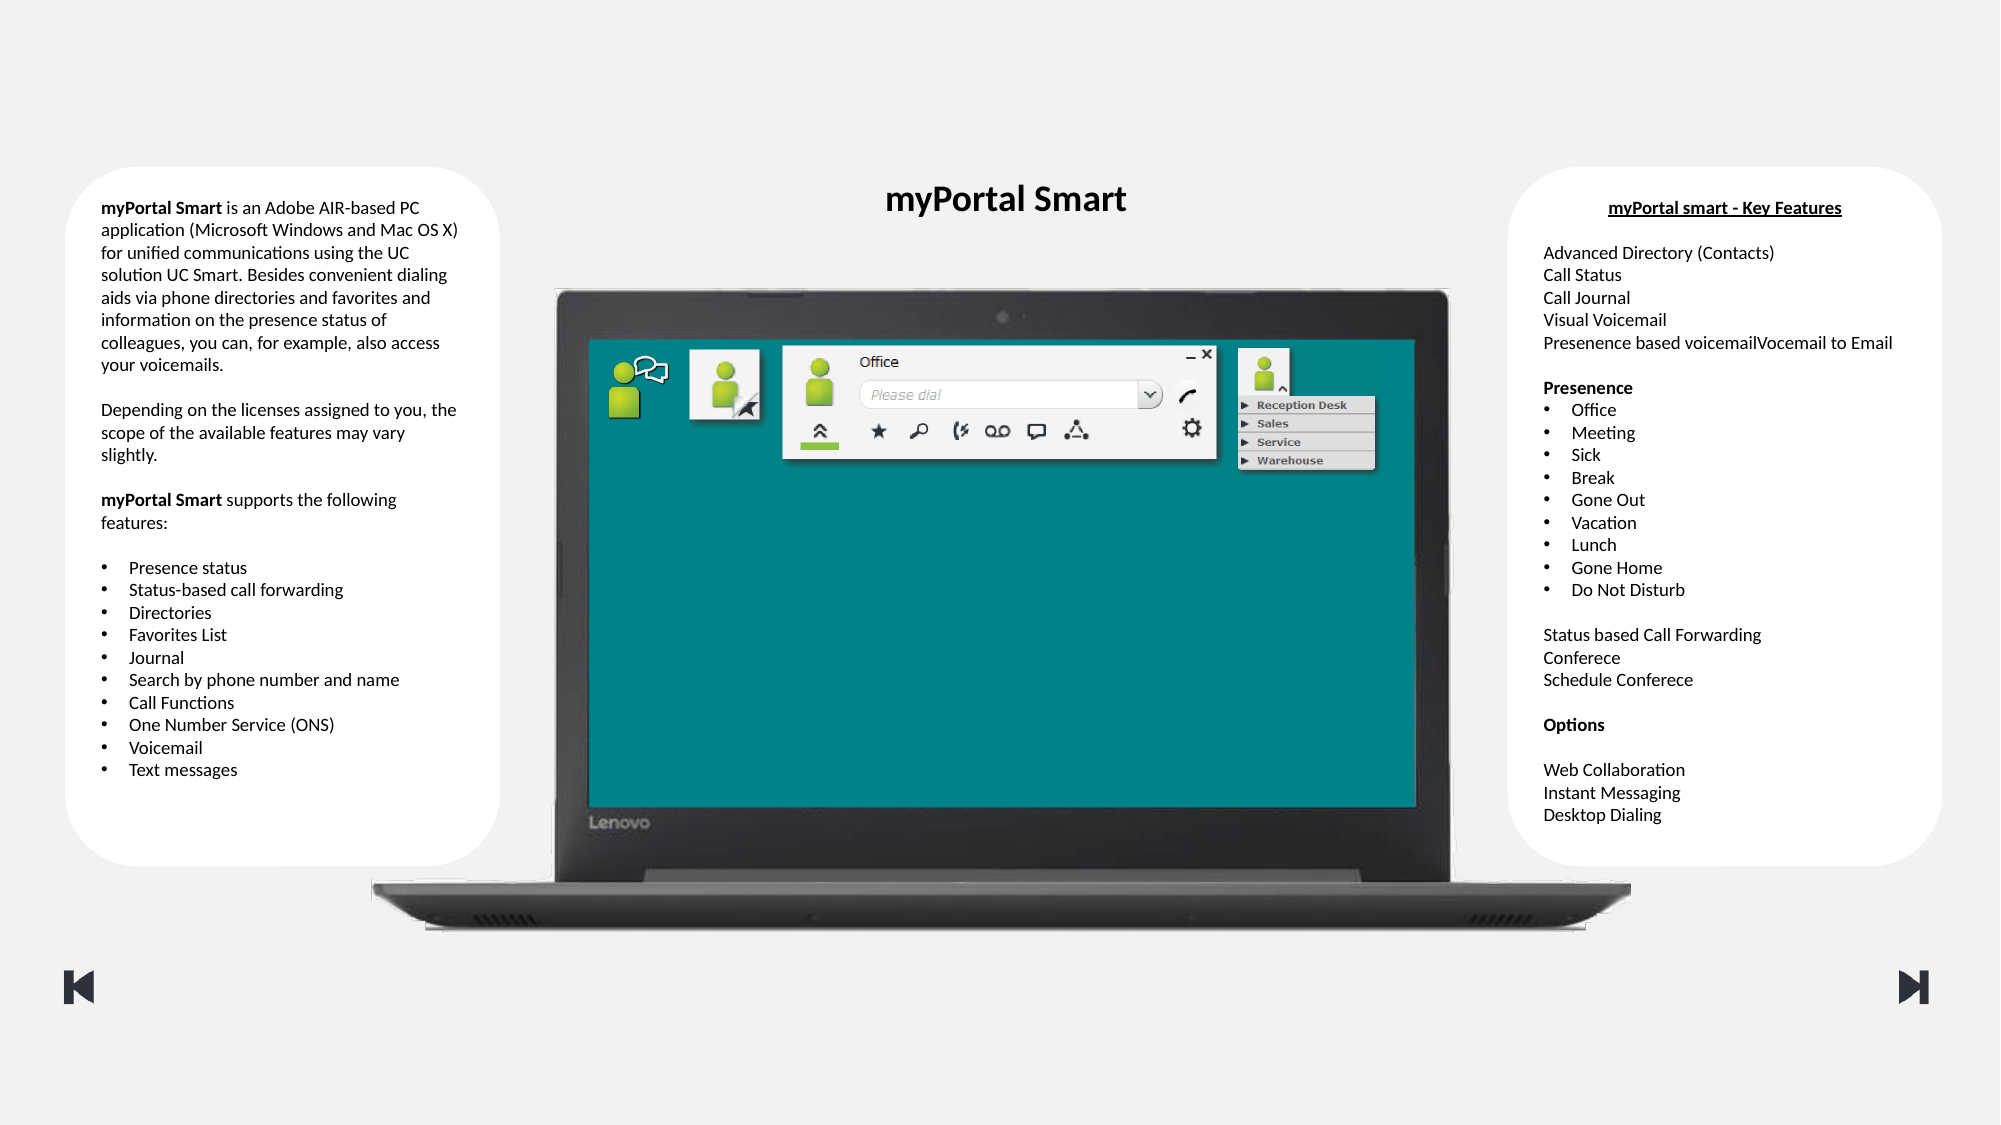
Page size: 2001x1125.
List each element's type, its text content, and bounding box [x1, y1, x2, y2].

text_box myPortal Smart [870, 166, 1143, 227]
picture [1883, 957, 1943, 1017]
text_box myPortal Smart is an Adobe AIR-based PC application (Microsoft Windows and Mac OS X) for unified communications using the UC solution UC Smart. Besides convenient dialing aids via phone directories and favorites and information on the presence status of colleagues, you can, for example, also access your voicemails. Depending on the licenses assigned to you, the scope of the available features may vary slightly. myPortal Smart supports the following features: Presence status Status-based call forwarding Directories Favorites List Journal Search by phone number and name Call Functions One Number Service (ONS) Voicemail Text messages [63, 165, 501, 868]
picture [49, 957, 109, 1017]
text_box myPortal smart - Key Features Advanced Directory (Contacts) Call Status Call Journal Visual Voicemail Presenence based voicemailVocemail to Email Presenence Office Meeting Sick Break Gone Out Vacation Lunch Gone Home Do Not Disturb Status based Call Forwarding Conferece Schedule Conferece Options Web Collaboration Instant Messaging Desktop Dialing [1506, 165, 1944, 868]
picture [370, 287, 1631, 932]
